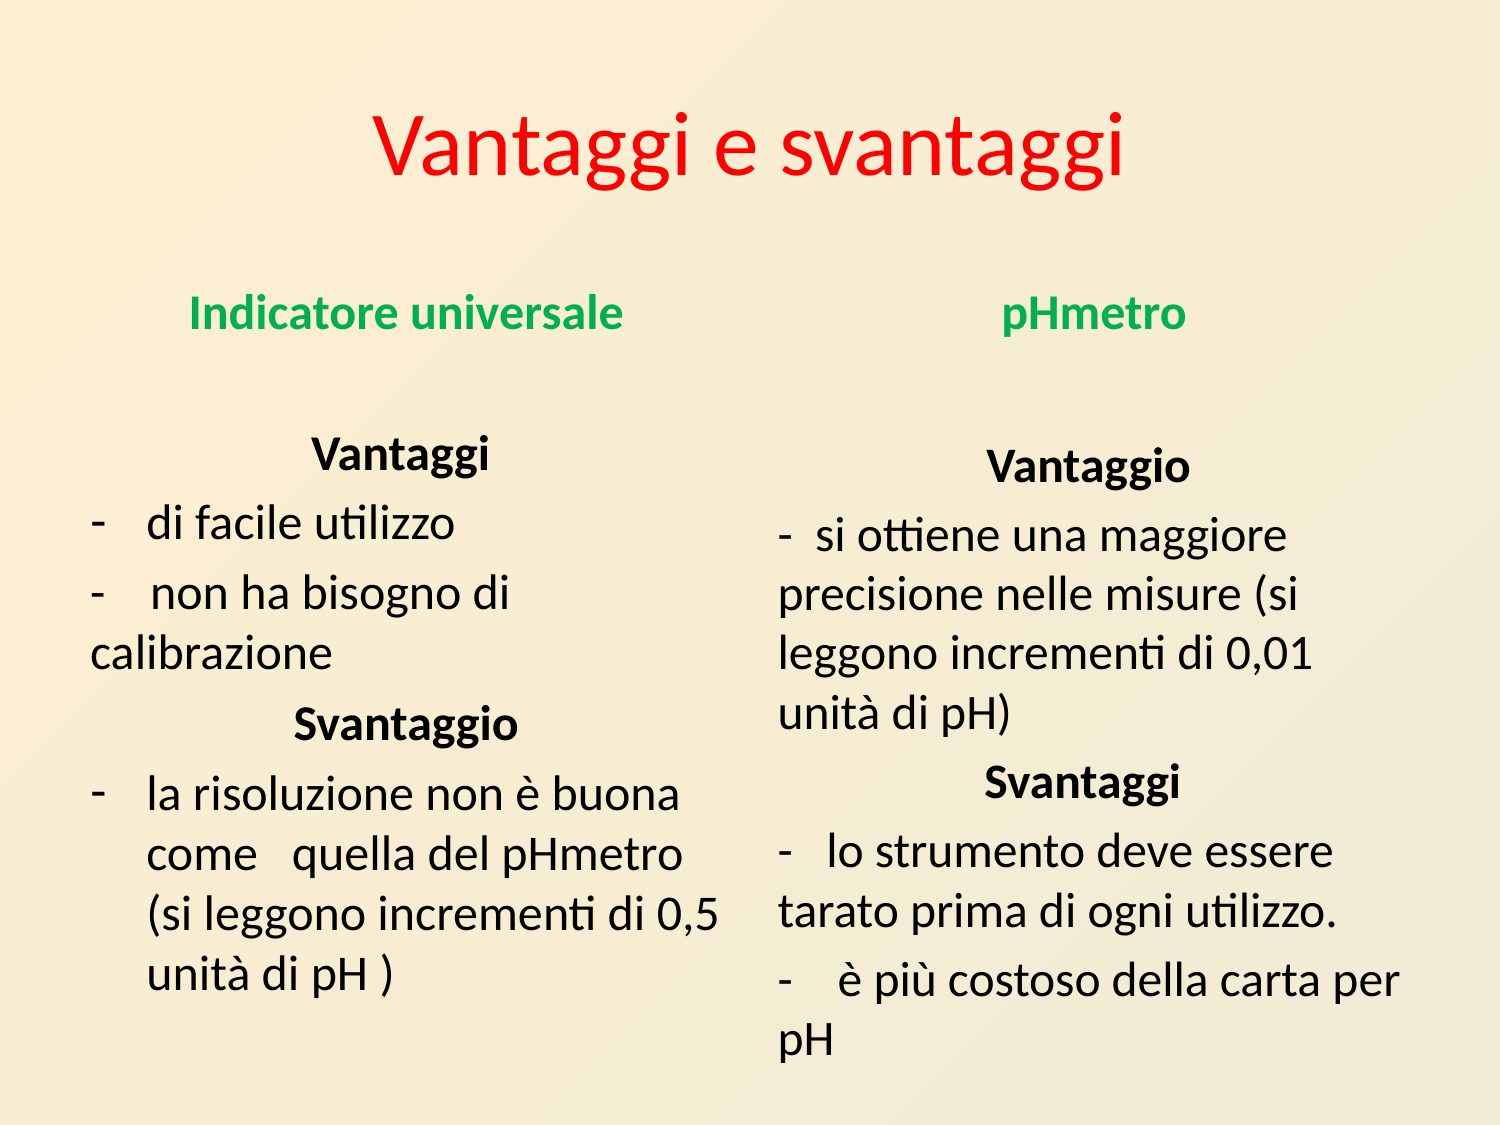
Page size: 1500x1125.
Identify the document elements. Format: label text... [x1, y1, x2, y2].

list Indicatore universale [75, 312, 738, 412]
list Vantaggi di facile utilizzo - non ha bisogno di calibrazione Svantaggio la risoluzione non è buona come quella del pHmetro (si leggono incrementi di 0,5 unità di pH ) [75, 412, 738, 1061]
list Vantaggio - si ottiene una maggiore precisione nelle misure (si leggono incrementi di 0,01 unità di pH) Svantaggi - lo strumento deve essere tarato prima di ogni utilizzo. - è più costoso della carta per pH [762, 425, 1426, 1074]
list pHmetro [762, 312, 1426, 418]
title Vantaggi e svantaggi [75, 45, 1425, 233]
